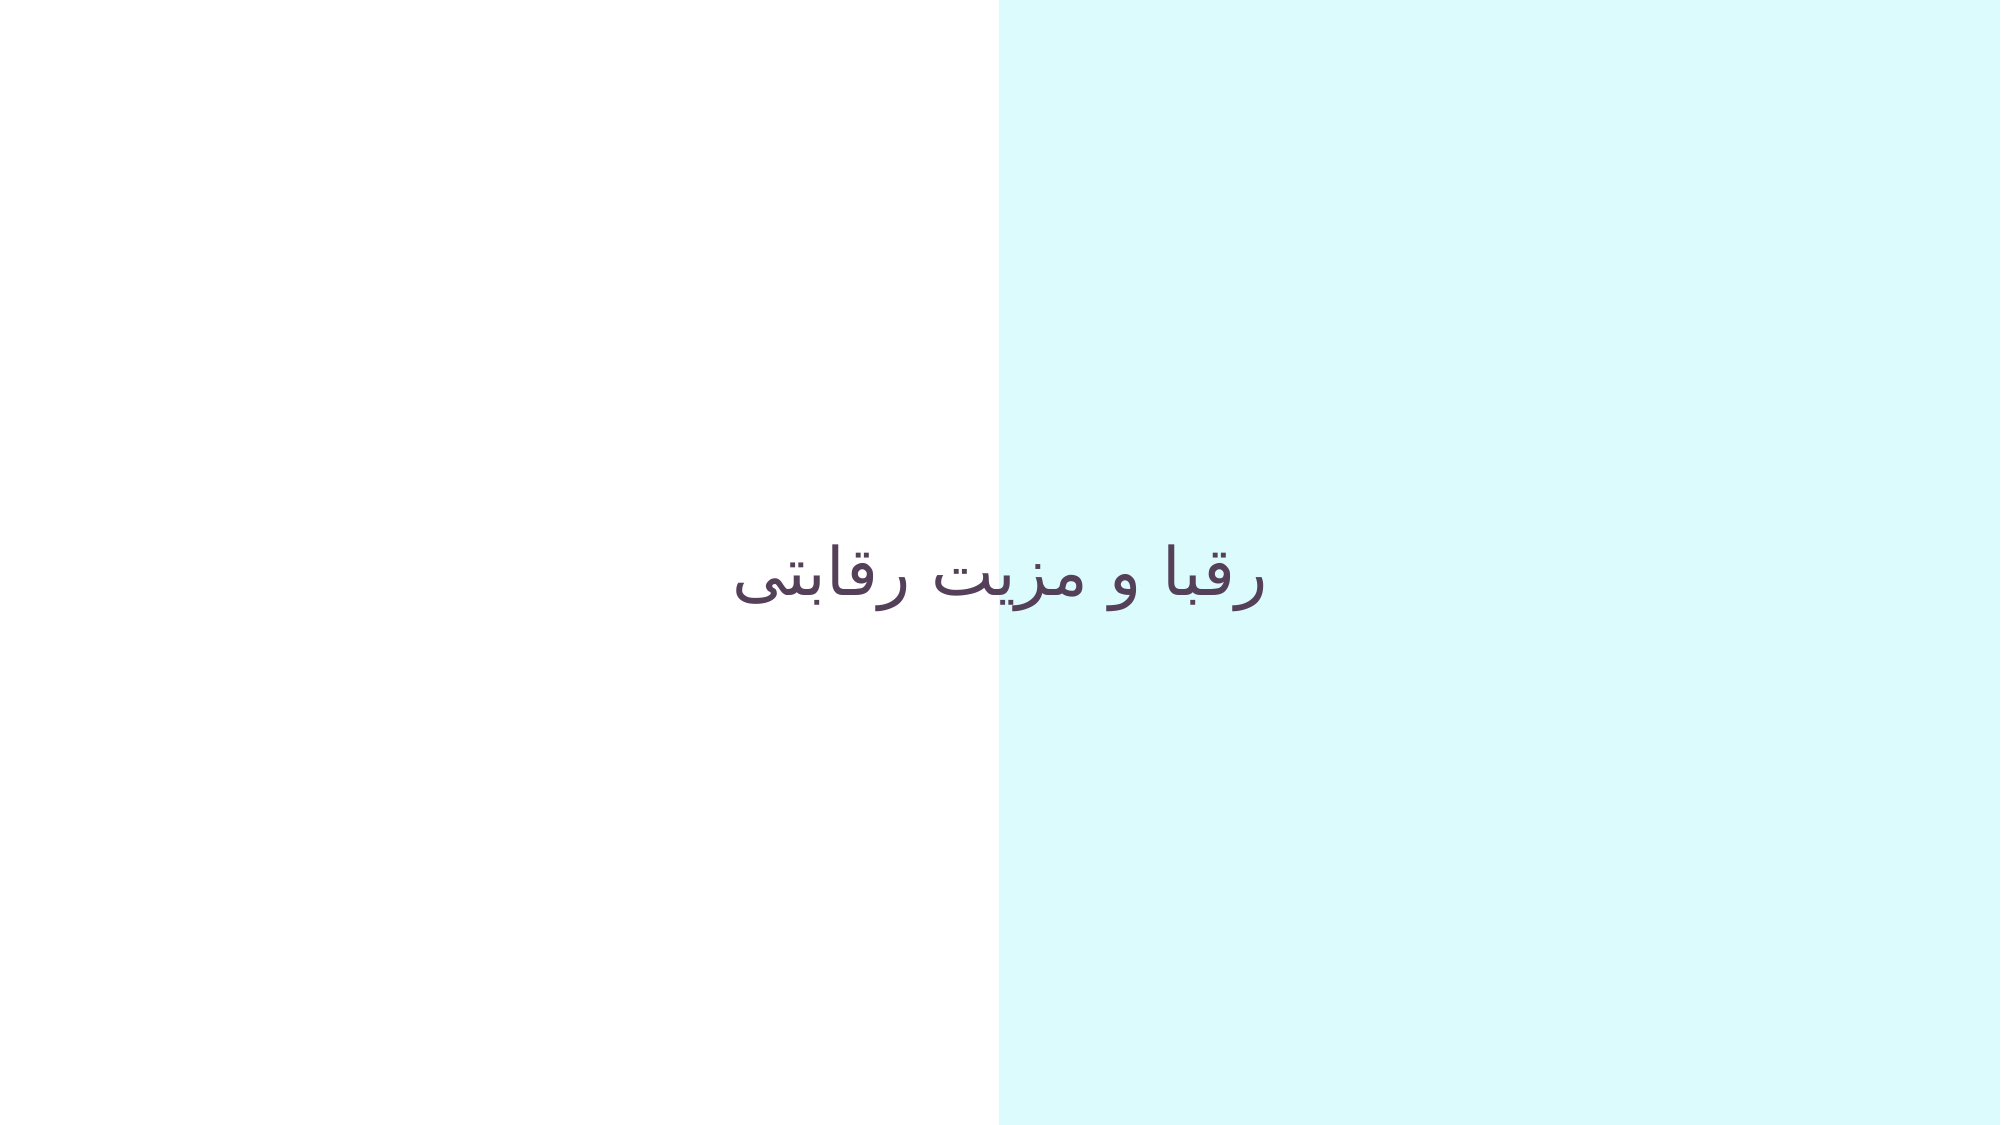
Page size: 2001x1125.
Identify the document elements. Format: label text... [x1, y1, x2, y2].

text_box رقبا و مزیت رقابتی [441, 521, 1559, 617]
text_box [999, 0, 2000, 1125]
